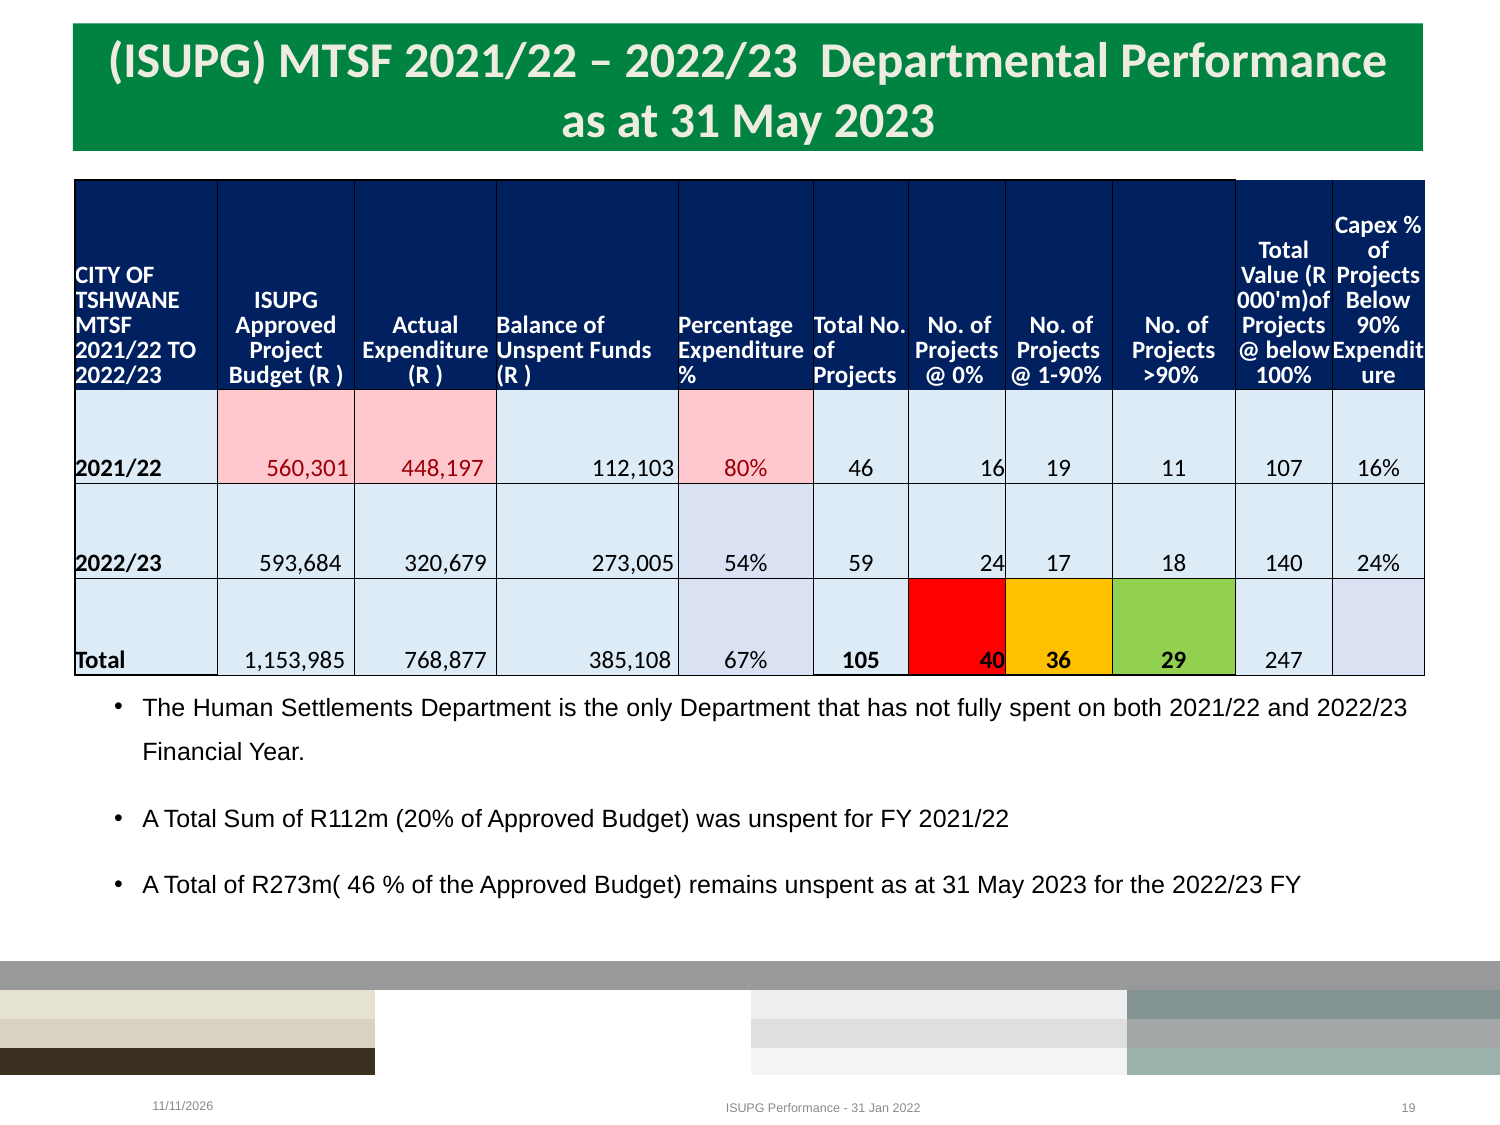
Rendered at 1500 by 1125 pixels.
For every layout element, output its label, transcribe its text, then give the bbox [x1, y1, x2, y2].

table_header Balance of Unspent Funds (R ) [497, 181, 678, 390]
table_header Capex % of Projects Below 90% Expenditure [1333, 180, 1425, 389]
table_header Actual Expenditure (R ) [355, 181, 496, 389]
table_cell 2021/22 [76, 390, 217, 483]
text_box The Human Settlements Department is the only Department that has not fully spent on both 2021/22 and 2022/23 Financial Year. A Total Sum of R112m (20% of Approved Budget) was unspent for FY 2021/22 A Total of R273m( 46 % of the Approved Budget) remains unspent as at 31 May 2023 for the 2022/23 FY [24, 668, 1426, 907]
table_cell 80% [679, 390, 813, 483]
table_cell Total [76, 579, 217, 674]
table_cell 105 [814, 579, 908, 674]
table_header No. of Projects @ 1-90% [1006, 181, 1112, 390]
table_cell 593,684 [218, 484, 354, 578]
table_header CITY OF TSHWANE MTSF 2021/22 TO 2022/23 [76, 181, 217, 390]
table_cell 18 [1113, 484, 1235, 578]
table_cell 1,153,985 [218, 579, 354, 675]
table_header No. of Projects >90% [1113, 181, 1235, 390]
table_cell 17 [1006, 484, 1112, 578]
table_cell 320,679 [355, 484, 496, 578]
picture [0, 961, 1500, 1075]
table_header No. of Projects @ 0% [909, 181, 1005, 390]
table_cell 40 [909, 579, 1005, 674]
slide_number 19 [1112, 1077, 1431, 1125]
table_header Percentage Expenditure % [679, 181, 813, 389]
table_cell 448,197 [355, 390, 496, 483]
table_cell 273,005 [497, 484, 678, 578]
footer ISUPG Performance - 31 Jan 2022 [587, 1077, 1063, 1125]
title (ISUPG) MTSF 2021/22 – 2022/23 Departmental Performance as at 31 May 2023 [72, 23, 1423, 151]
table_cell 16% [1333, 390, 1424, 483]
table_cell 29 [1113, 579, 1235, 674]
table_header Total No. of Projects [814, 181, 908, 390]
table_cell [1333, 579, 1424, 675]
table_cell 67% [679, 579, 813, 675]
table_cell 2022/23 [76, 484, 217, 578]
table_header Total Value (R 000'm)of Projects @ below 100% [1236, 180, 1332, 389]
table_cell 385,108 [497, 579, 678, 675]
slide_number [137, 1074, 488, 1125]
table_cell 16 [909, 390, 1005, 483]
table_cell 19 [1006, 390, 1112, 483]
table_cell 36 [1006, 579, 1112, 674]
table_cell 560,301 [218, 390, 354, 483]
table_cell 24 [909, 484, 1005, 578]
table_cell 112,103 [497, 390, 678, 483]
table_cell 54% [679, 484, 813, 578]
table_cell 46 [814, 390, 908, 483]
table_cell 24% [1333, 484, 1424, 578]
table_cell 247 [1236, 579, 1332, 675]
table_header ISUPG Approved Project Budget (R ) [218, 181, 354, 389]
table_cell 107 [1236, 390, 1332, 483]
table_cell 11 [1113, 390, 1235, 483]
table_cell 140 [1236, 484, 1332, 578]
table_cell 59 [814, 484, 908, 578]
table_cell 768,877 [355, 579, 496, 675]
